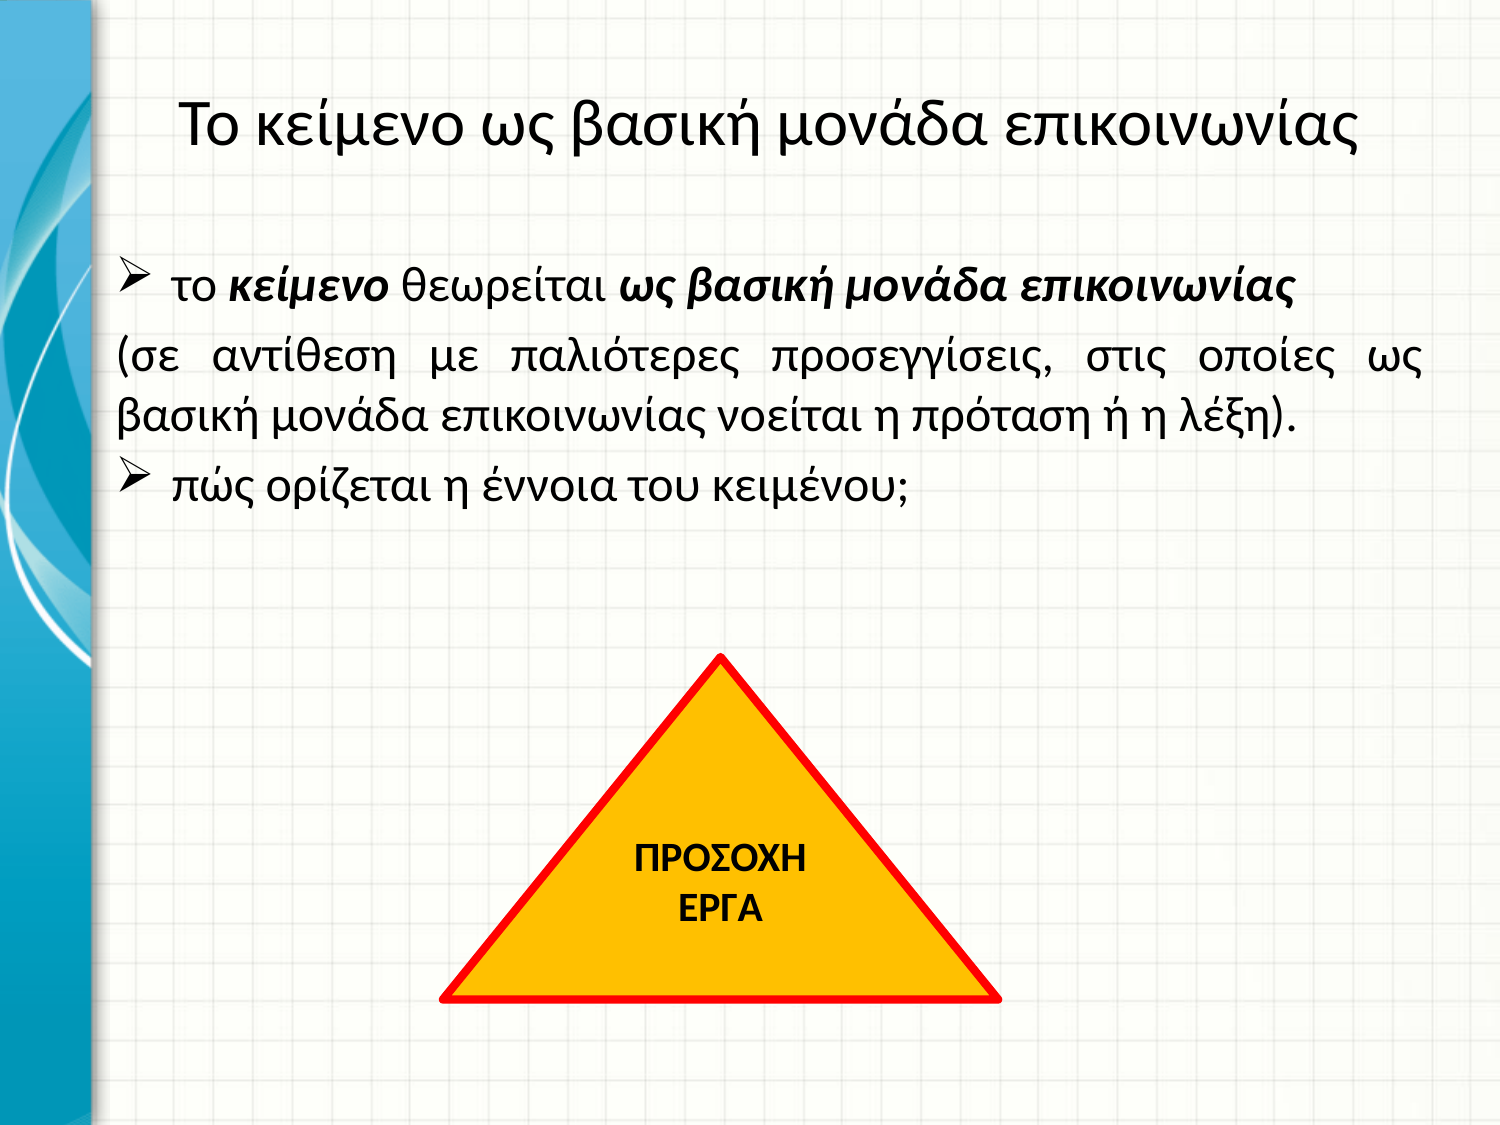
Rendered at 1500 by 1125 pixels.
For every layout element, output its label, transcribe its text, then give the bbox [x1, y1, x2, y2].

title Το κείμενο ως βασική μονάδα επικοινωνίας [100, 37, 1438, 200]
text_box [441, 654, 1001, 1002]
picture [0, 0, 1500, 1125]
list το κείμενο θεωρείται ως βασική μονάδα επικοινωνίας (σε αντίθεση με παλιότερες προσεγγίσεις, στις οποίες ως βασική μονάδα επικοινωνίας νοείται η πρόταση ή η λέξη). πώς ορίζεται η έννοια του κειμένου; [100, 243, 1438, 1000]
text_box ΠΡΟΣΟΧΗ ΕΡΓΑ [584, 822, 857, 938]
